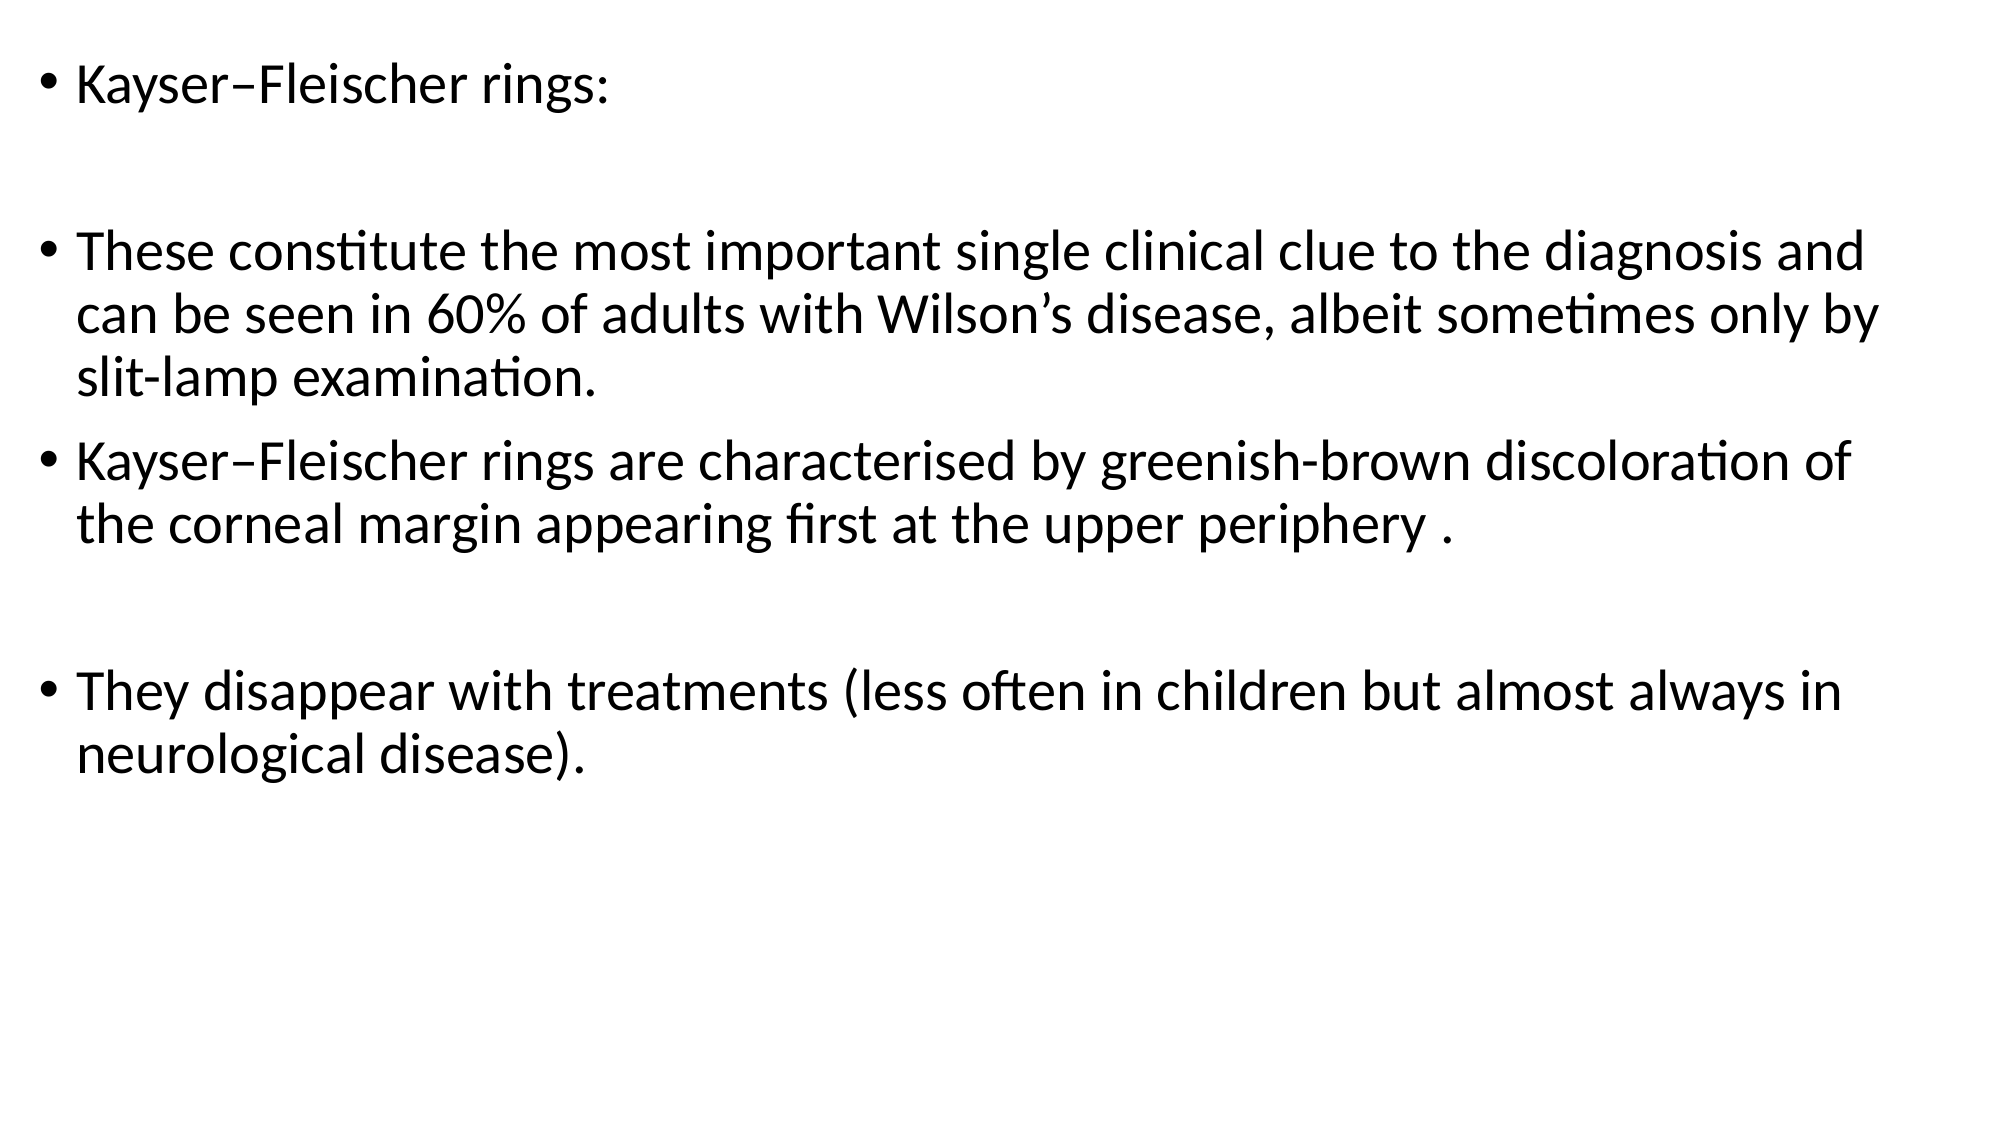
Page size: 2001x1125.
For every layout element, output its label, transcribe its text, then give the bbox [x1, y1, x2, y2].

list Kayser–Fleischer rings: These constitute the most important single clinical clue to the diagnosis and can be seen in 60% of adults with Wilson’s disease, albeit sometimes only by slit-lamp examination. Kayser–Fleischer rings are characterised by greenish-brown discoloration of the corneal margin appearing first at the upper periphery . They disappear with treatments (less often in children but almost always in neurological disease). [23, 45, 1960, 1096]
